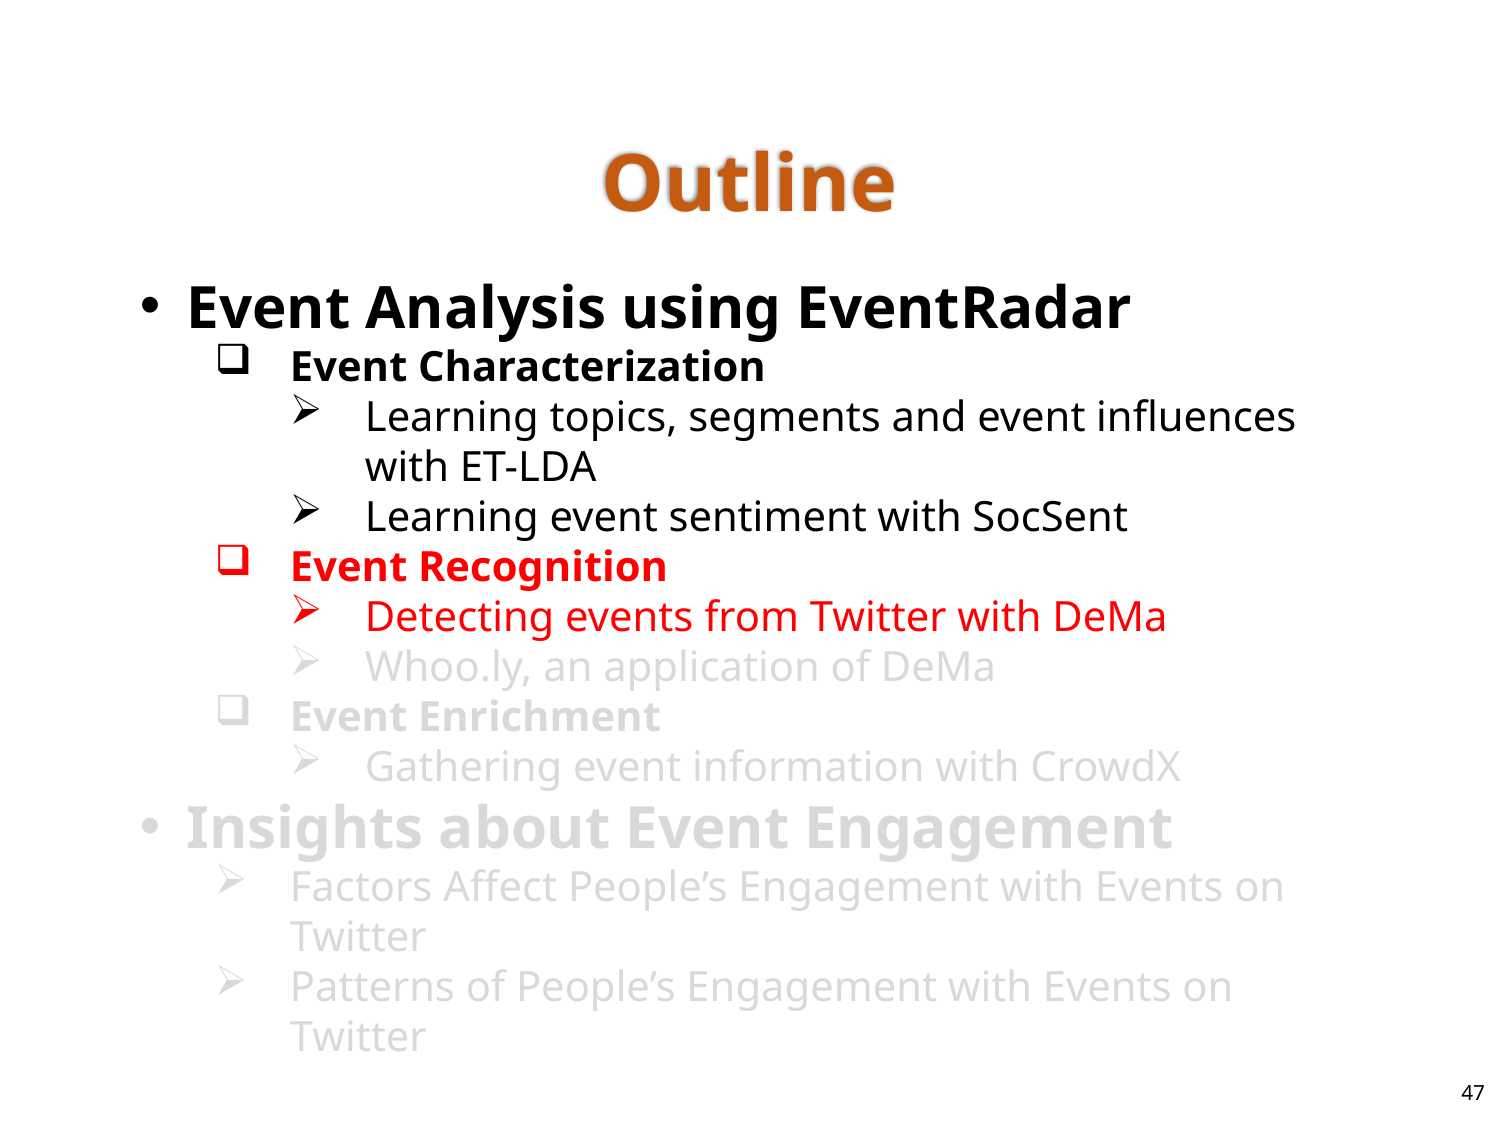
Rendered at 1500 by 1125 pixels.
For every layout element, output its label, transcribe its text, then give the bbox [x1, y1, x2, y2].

text_box Event Analysis using EventRadar Event Characterization Learning topics, segments and event influences with ET-LDA Learning event sentiment with SocSent Event Recognition Detecting events from Twitter with DeMa Whoo.ly, an application of DeMa Event Enrichment Gathering event information with CrowdX Insights about Event Engagement Factors Affect People’s Engagement with Events on Twitter Patterns of People’s Engagement with Events on Twitter [124, 262, 1338, 1068]
title Outline [112, 99, 1387, 260]
slide_number 47 [1407, 1064, 1500, 1124]
